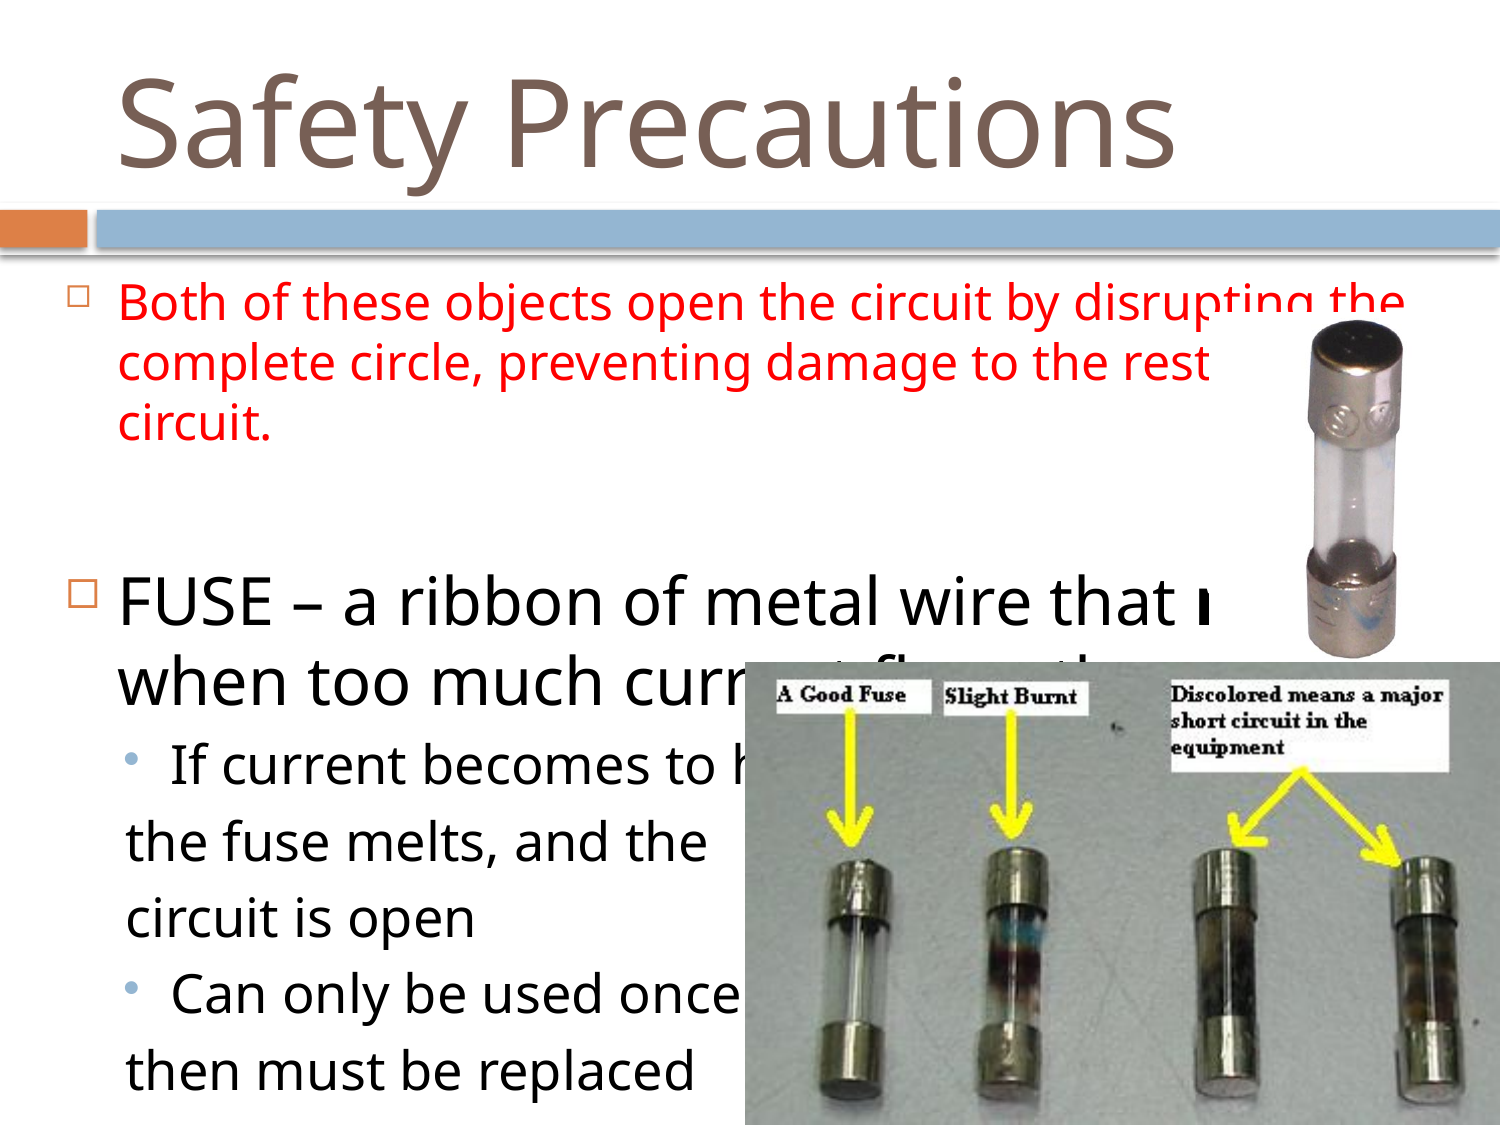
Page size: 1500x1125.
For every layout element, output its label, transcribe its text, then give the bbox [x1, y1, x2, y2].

list Both of these objects open the circuit by disrupting the complete circle, preventing damage to the rest of the circuit. FUSE – a ribbon of metal wire that melts when too much current flows through it If current becomes to high, the fuse melts, and the circuit is open Can only be used once then must be replaced [49, 262, 1500, 1088]
title Safety Precautions [100, 37, 1439, 201]
picture [745, 312, 1500, 1125]
